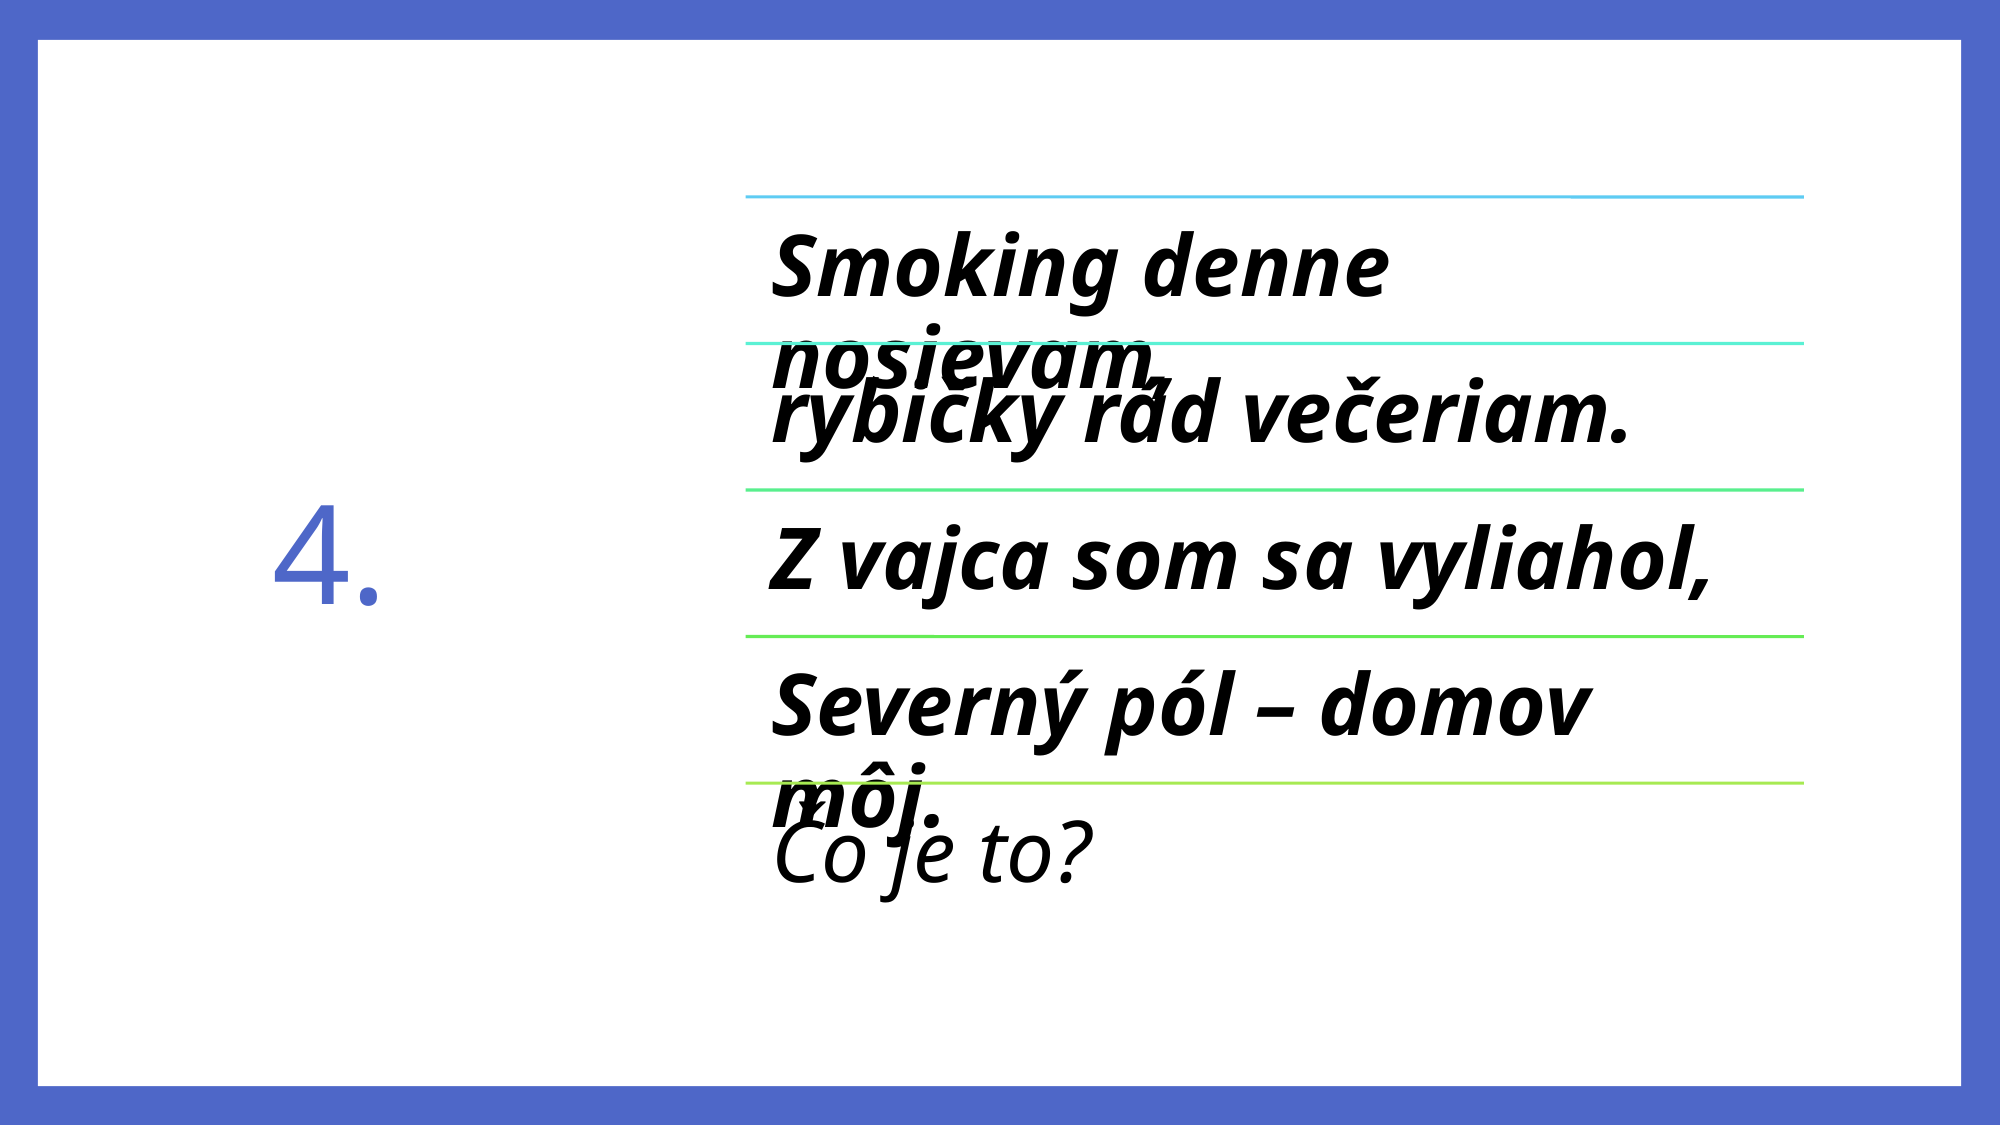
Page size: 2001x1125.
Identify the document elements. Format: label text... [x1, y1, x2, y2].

title 4. [107, 99, 659, 1020]
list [745, 196, 1805, 931]
